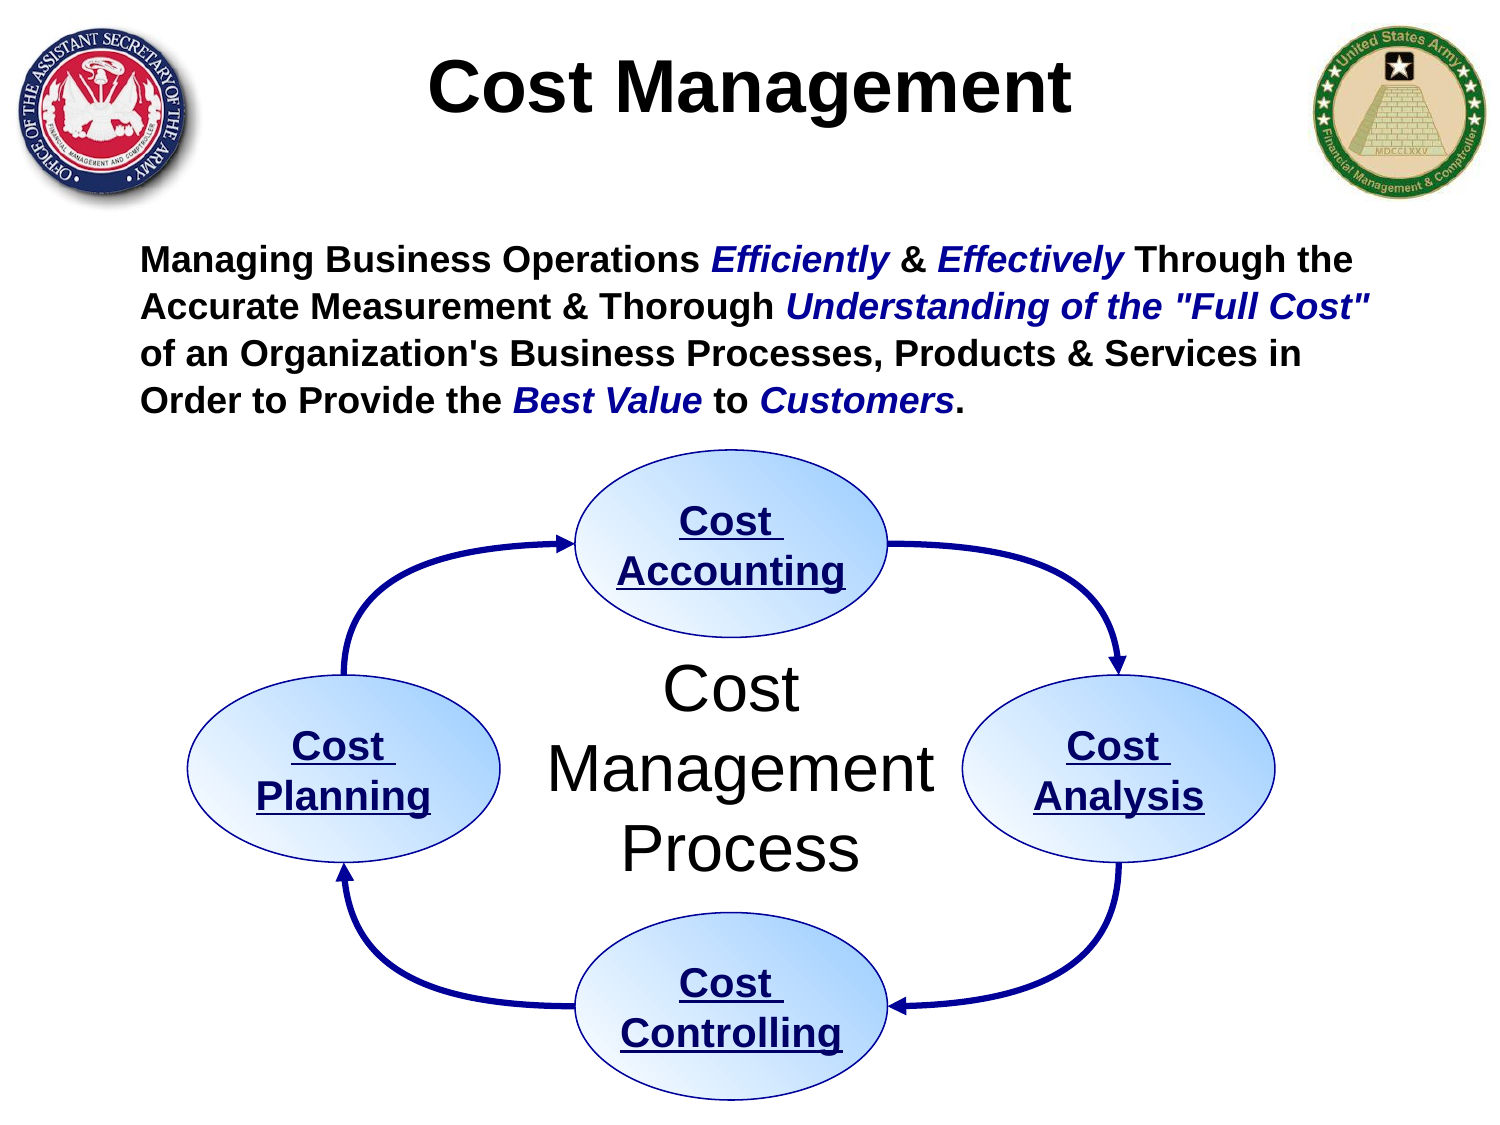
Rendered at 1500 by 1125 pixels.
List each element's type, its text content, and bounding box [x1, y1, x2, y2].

text_box Cost Planning [187, 675, 500, 863]
text_box Cost Management Process [531, 637, 950, 893]
text_box Managing Business Operations Efficiently & Effectively Through the Accurate Measurement & Thorough Understanding of the "Full Cost" of an Organization's Business Processes, Products & Services in Order to Provide the Best Value to Customers. [125, 224, 1425, 429]
text_box Cost Management [200, 37, 1300, 188]
picture [8, 18, 213, 222]
text_box Cost Analysis [962, 675, 1275, 863]
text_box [887, 543, 1119, 676]
picture [1308, 23, 1490, 202]
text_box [393, 493, 526, 726]
text_box Cost Controlling [575, 912, 888, 1101]
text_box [930, 818, 1076, 1051]
text_box Cost Accounting [574, 449, 888, 637]
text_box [343, 862, 576, 1007]
